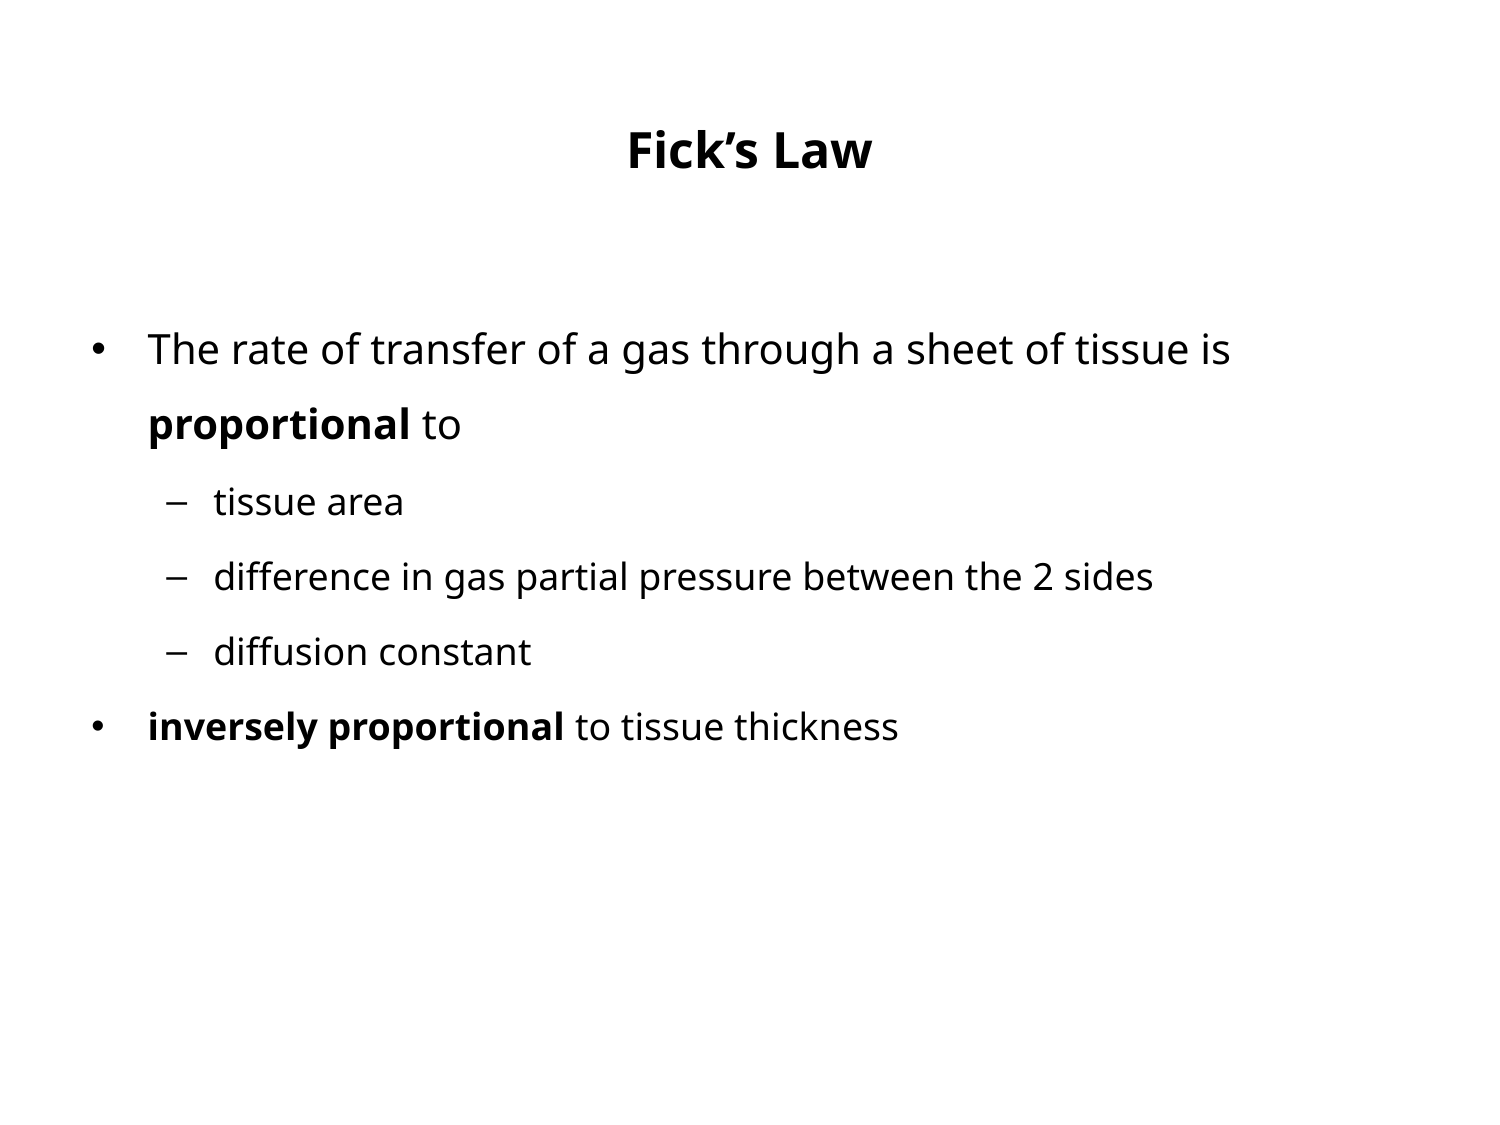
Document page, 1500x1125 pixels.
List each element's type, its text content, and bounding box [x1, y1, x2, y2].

list The rate of transfer of a gas through a sheet of tissue is proportional to tissue area difference in gas partial pressure between the 2 sides diffusion constant inversely proportional to tissue thickness [76, 290, 1427, 1034]
title Fick’s Law [75, 54, 1425, 243]
